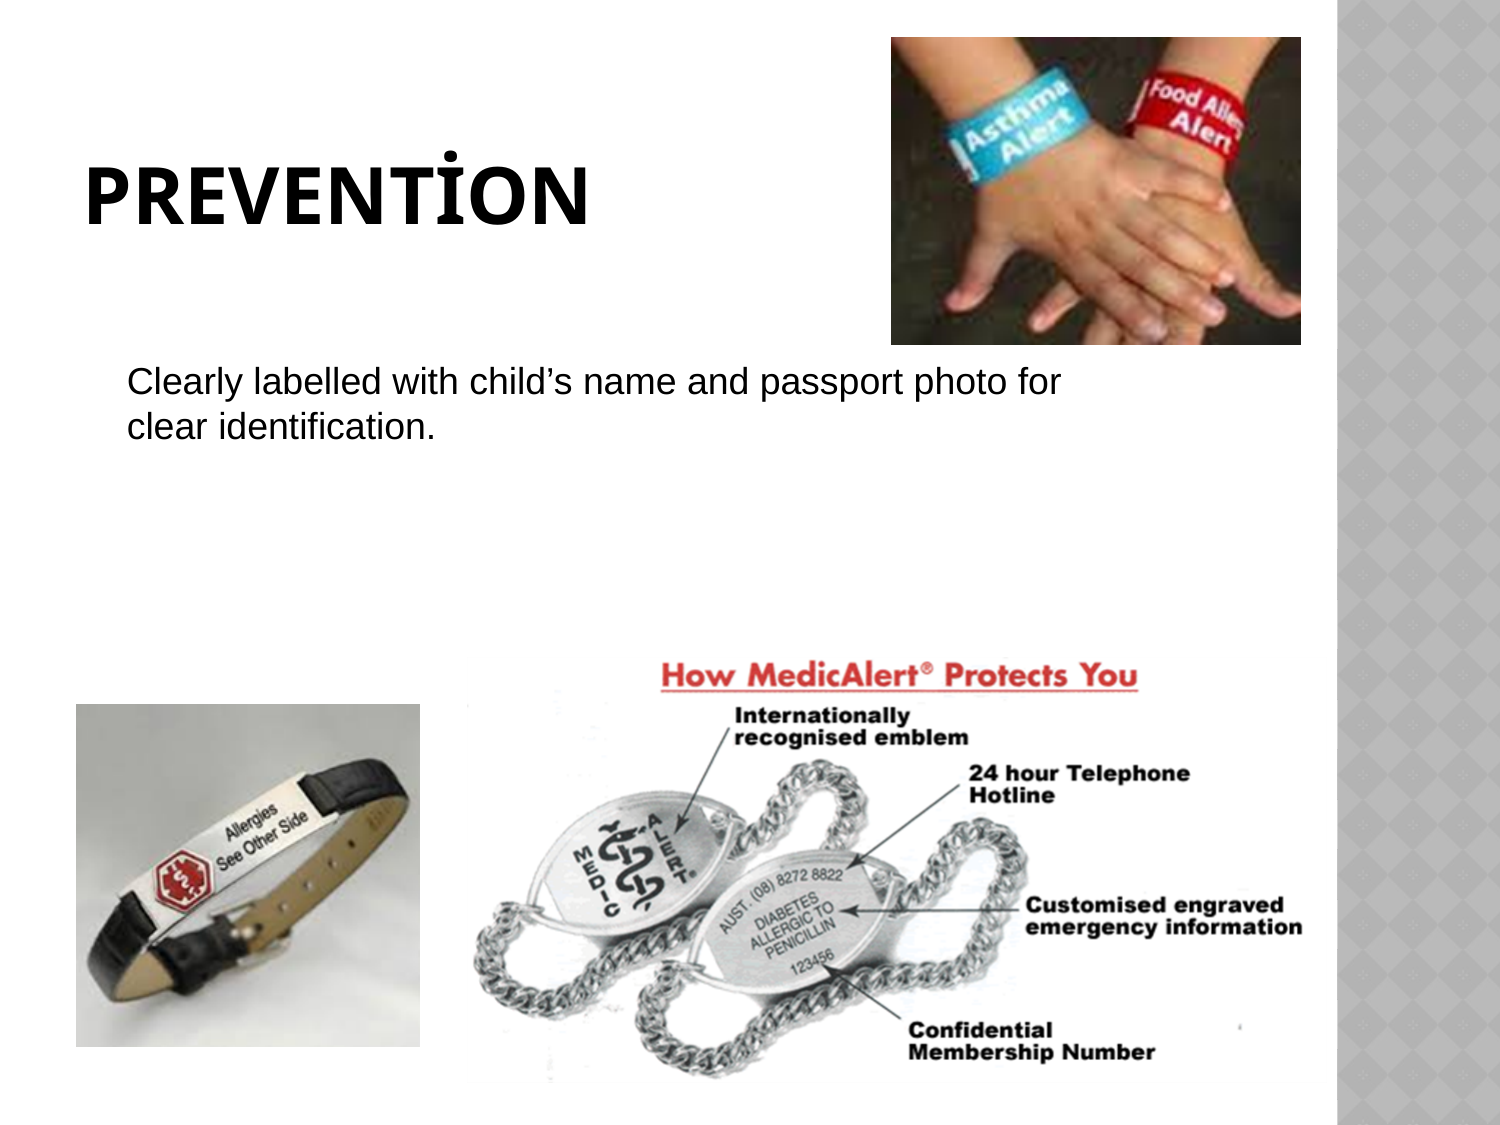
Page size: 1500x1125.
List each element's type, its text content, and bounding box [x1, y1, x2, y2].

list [466, 656, 1328, 1085]
text_box Clearly labelled with child’s name and passport photo for clear identification. [112, 349, 1122, 455]
picture [76, 703, 420, 1048]
picture [891, 37, 1301, 346]
title Prevention [75, 52, 885, 241]
